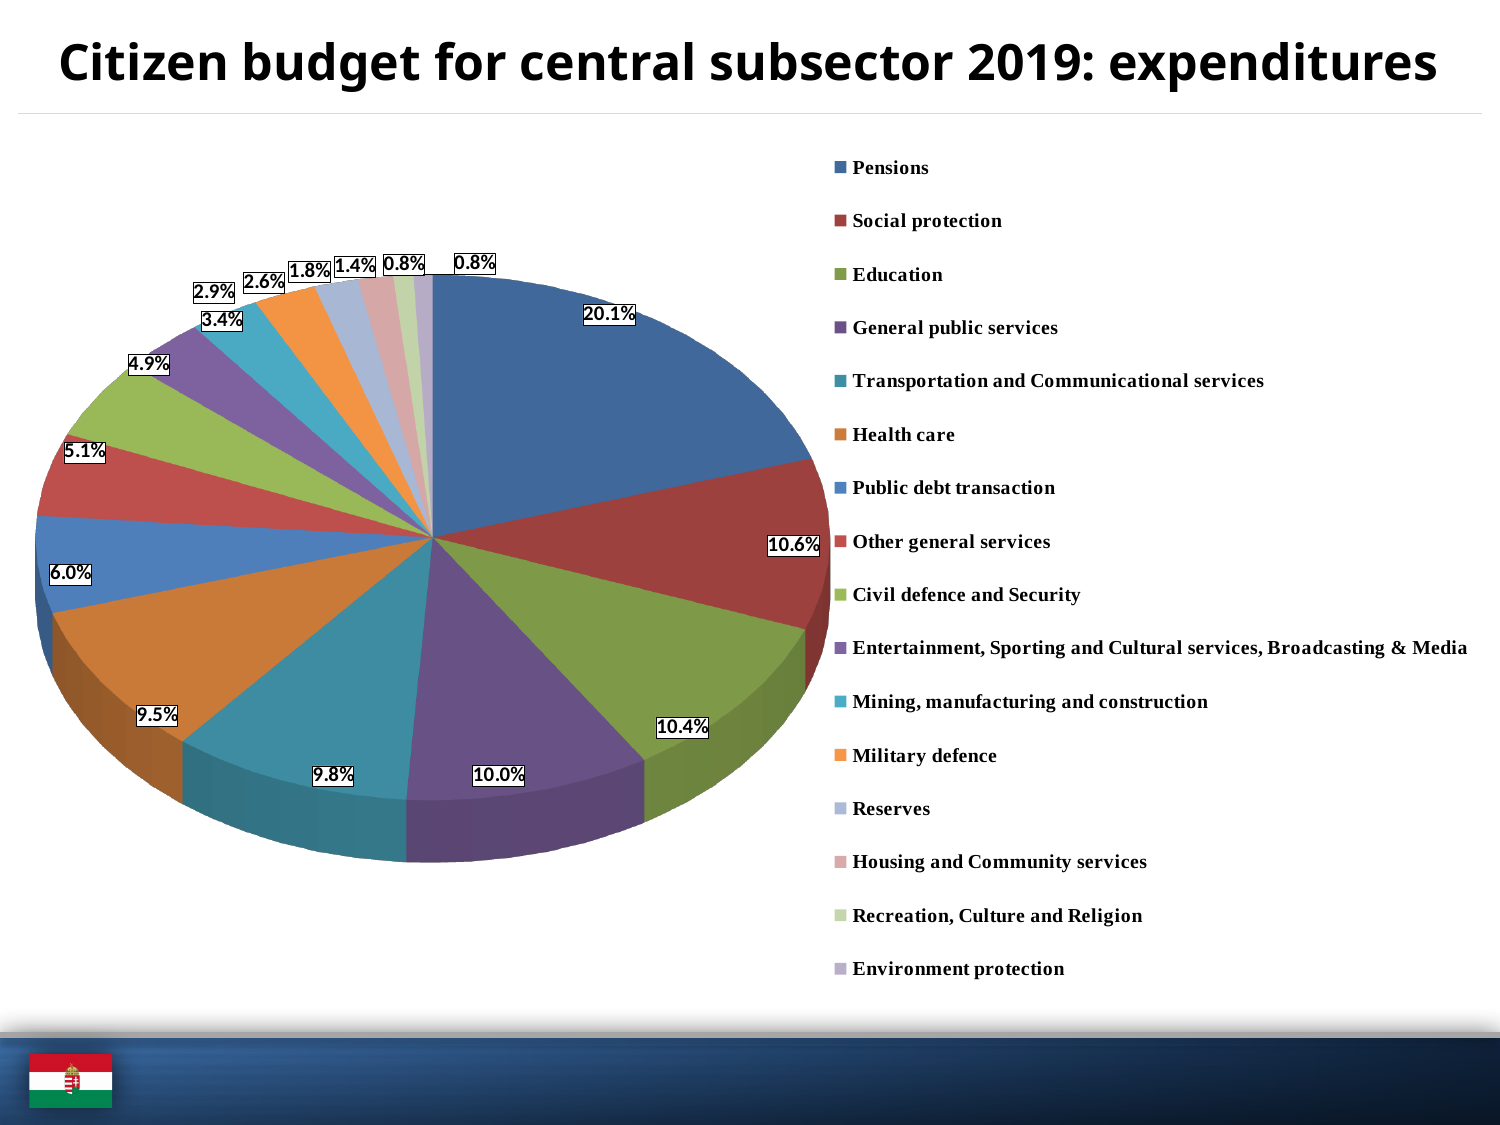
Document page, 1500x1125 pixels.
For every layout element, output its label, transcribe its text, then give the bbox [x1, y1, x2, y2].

picture [29, 1054, 113, 1108]
title Citizen budget for central subsector 2019: expenditures [0, 19, 1500, 102]
chart [17, 125, 1483, 1012]
